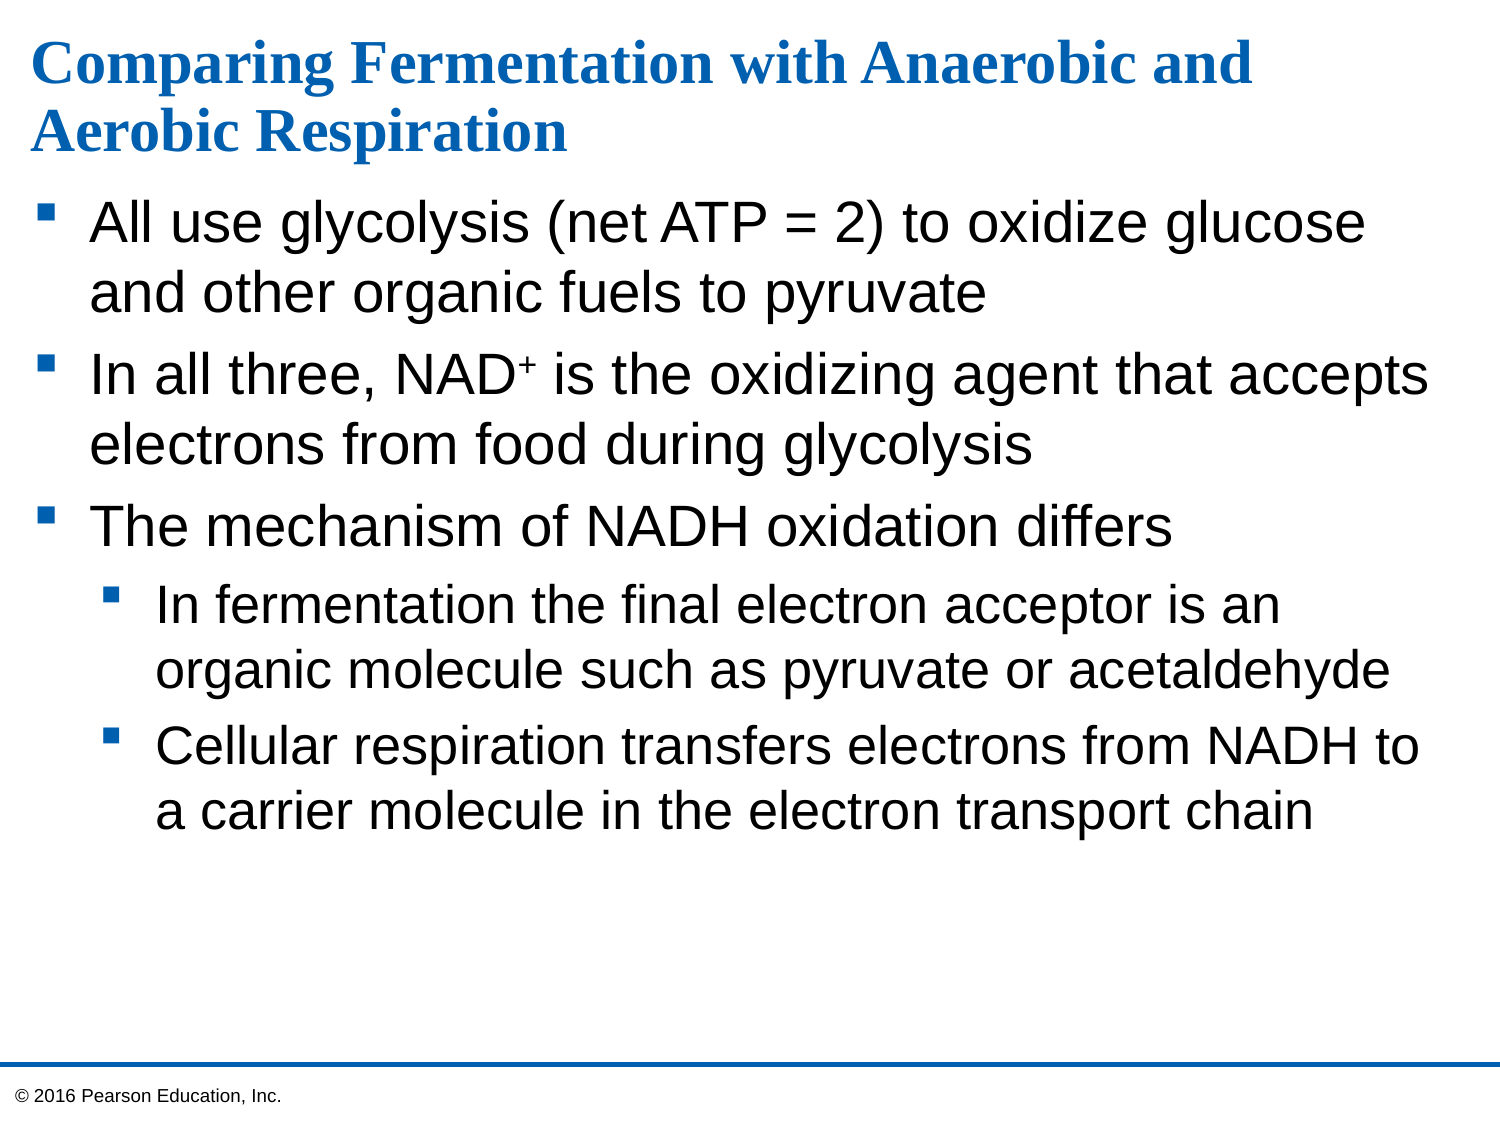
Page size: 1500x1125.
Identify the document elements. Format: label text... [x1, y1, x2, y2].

list All use glycolysis (net ATP = 2) to oxidize glucose and other organic fuels to pyruvate In all three, NAD+ is the oxidizing agent that accepts electrons from food during glycolysis The mechanism of NADH oxidation differs In fermentation the final electron acceptor is an organic molecule such as pyruvate or acetaldehyde Cellular respiration transfers electrons from NADH to a carrier molecule in the electron transport chain [23, 184, 1464, 1043]
title Comparing Fermentation with Anaerobic and Aerobic Respiration [29, 29, 1470, 165]
footer © 2016 Pearson Education, Inc. [0, 1064, 507, 1125]
